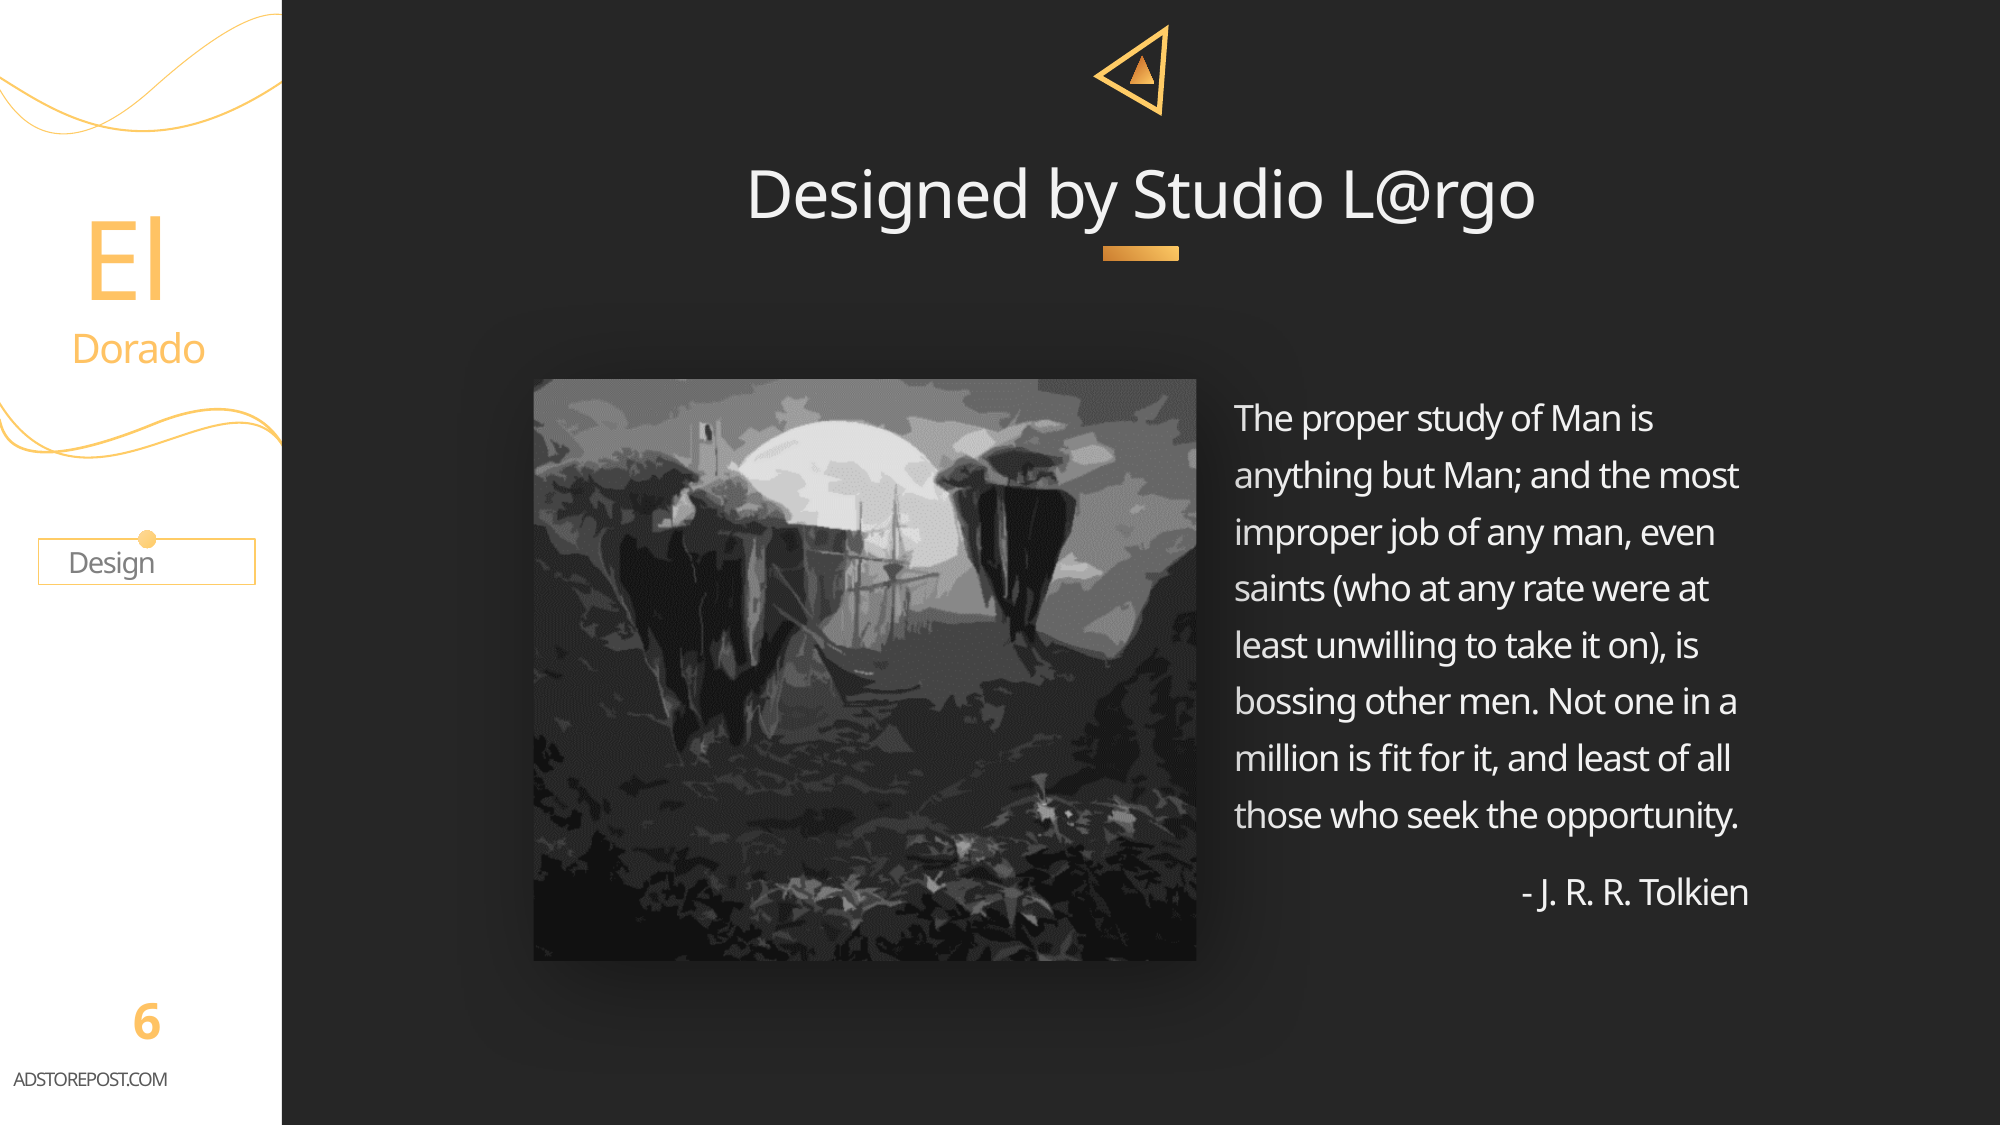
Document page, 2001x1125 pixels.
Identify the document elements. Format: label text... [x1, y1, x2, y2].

slide_number 6 [0, 985, 295, 1063]
text_box [1102, 245, 1179, 261]
list El Dorado [0, 182, 278, 381]
list Design [38, 538, 256, 585]
picture [533, 379, 1197, 961]
text_box [137, 529, 158, 550]
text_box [1111, 24, 1183, 99]
title Designed by Studio L@rgo [357, 127, 1926, 257]
list The proper study of Man is anything but Man; and the most improper job of any man, even saints (who at any rate were at least unwilling to take it on), is bossing other men. Not one in a million is fit for it, and least of all those who seek the opportunity. - J. R. R. Tolkien [1252, 375, 1766, 961]
footer ADSTOREPOST.COM [0, 1061, 282, 1101]
